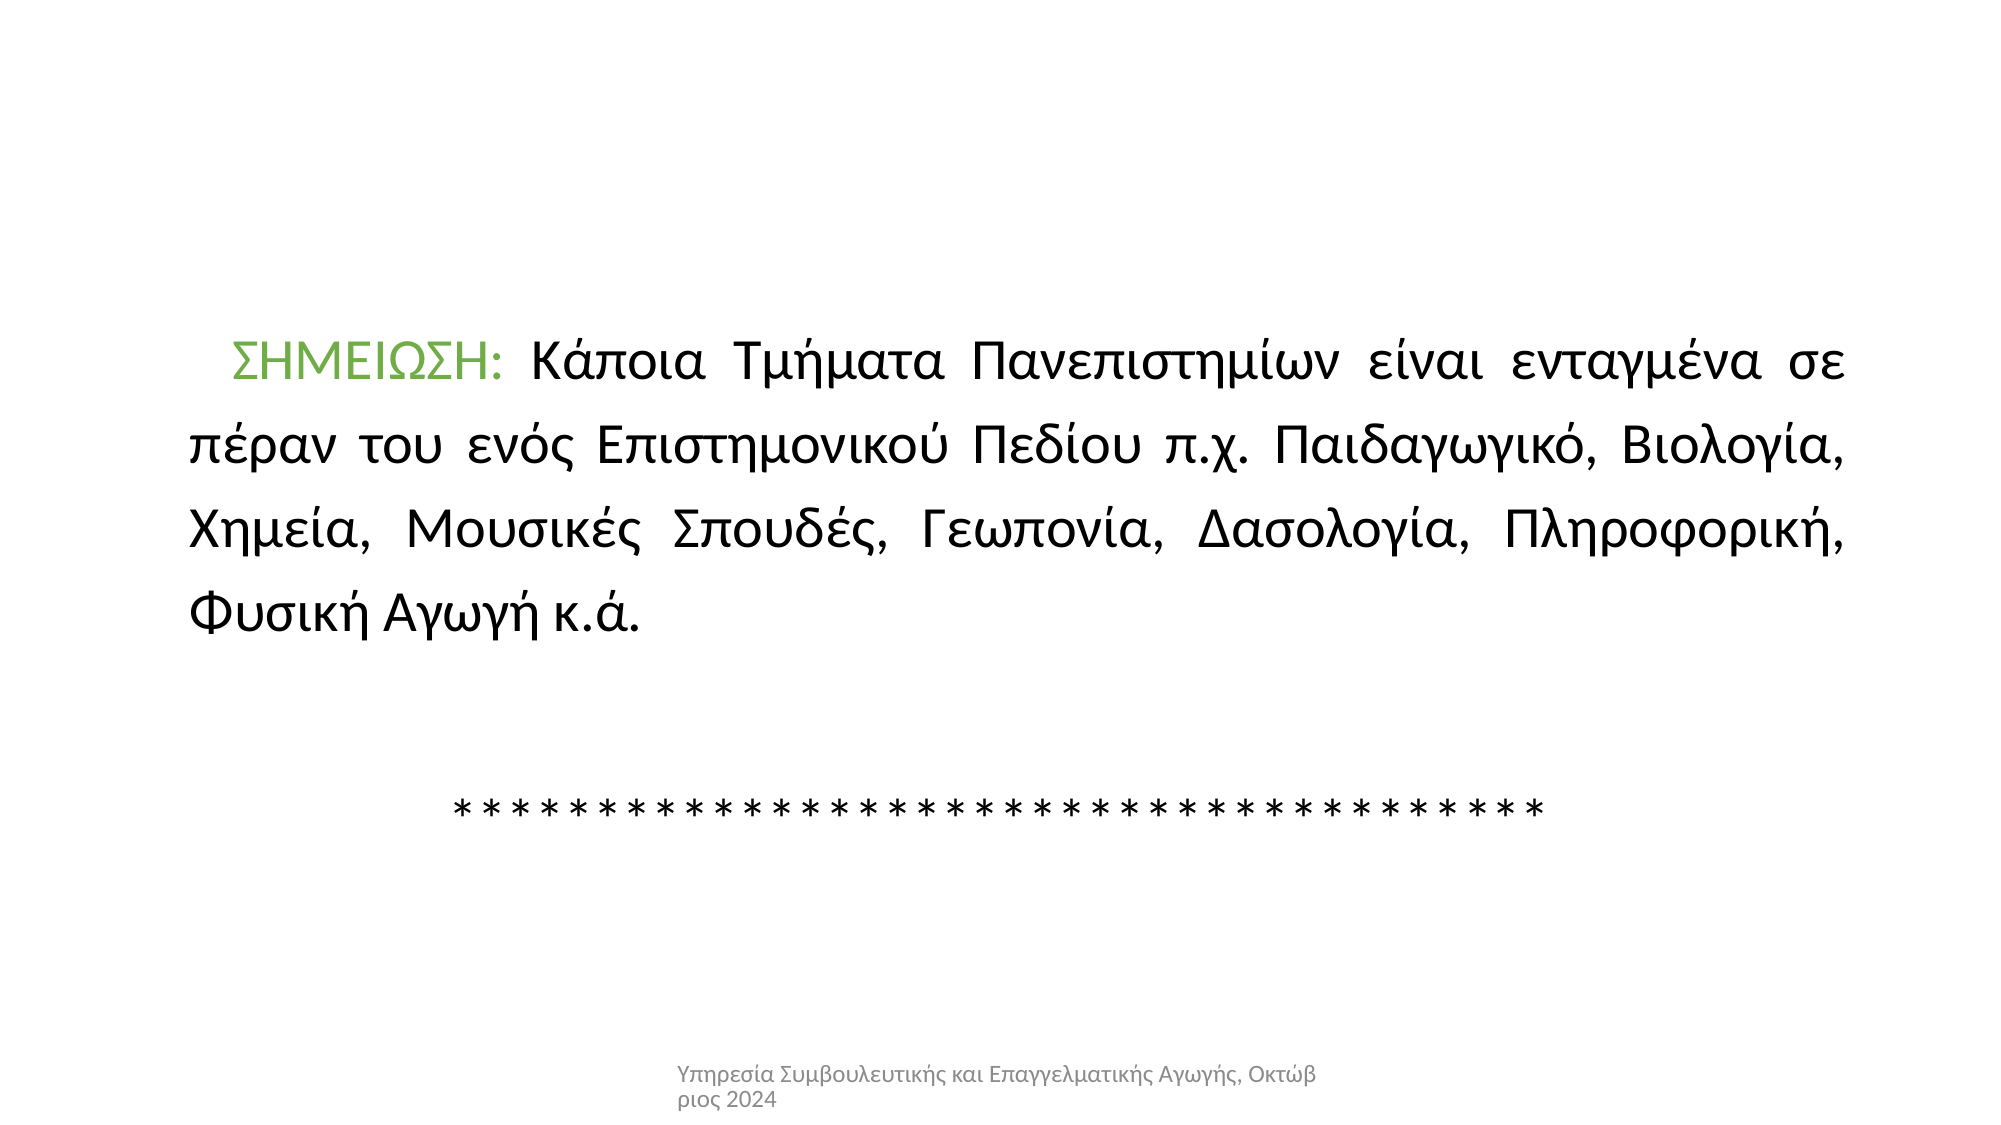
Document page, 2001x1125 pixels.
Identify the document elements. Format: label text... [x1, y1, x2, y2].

footer Υπηρεσία Συμβουλευτικής και Επαγγελματικής Αγωγής, Οκτώβριος 2024 [662, 1042, 1338, 1103]
list ΣΗΜΕΙΩΣΗ: Κάποια Τμήματα Πανεπιστημίων είναι ενταγμένα σε πέραν του ενός Επιστημονικού Πεδίου π.χ. Παιδαγωγικό, Βιολογία, Χημεία, Μουσικές Σπουδές, Γεωπονία, Δασολογία, Πληροφορική, Φυσική Αγωγή κ.ά. ************************************** [137, 299, 1863, 1014]
